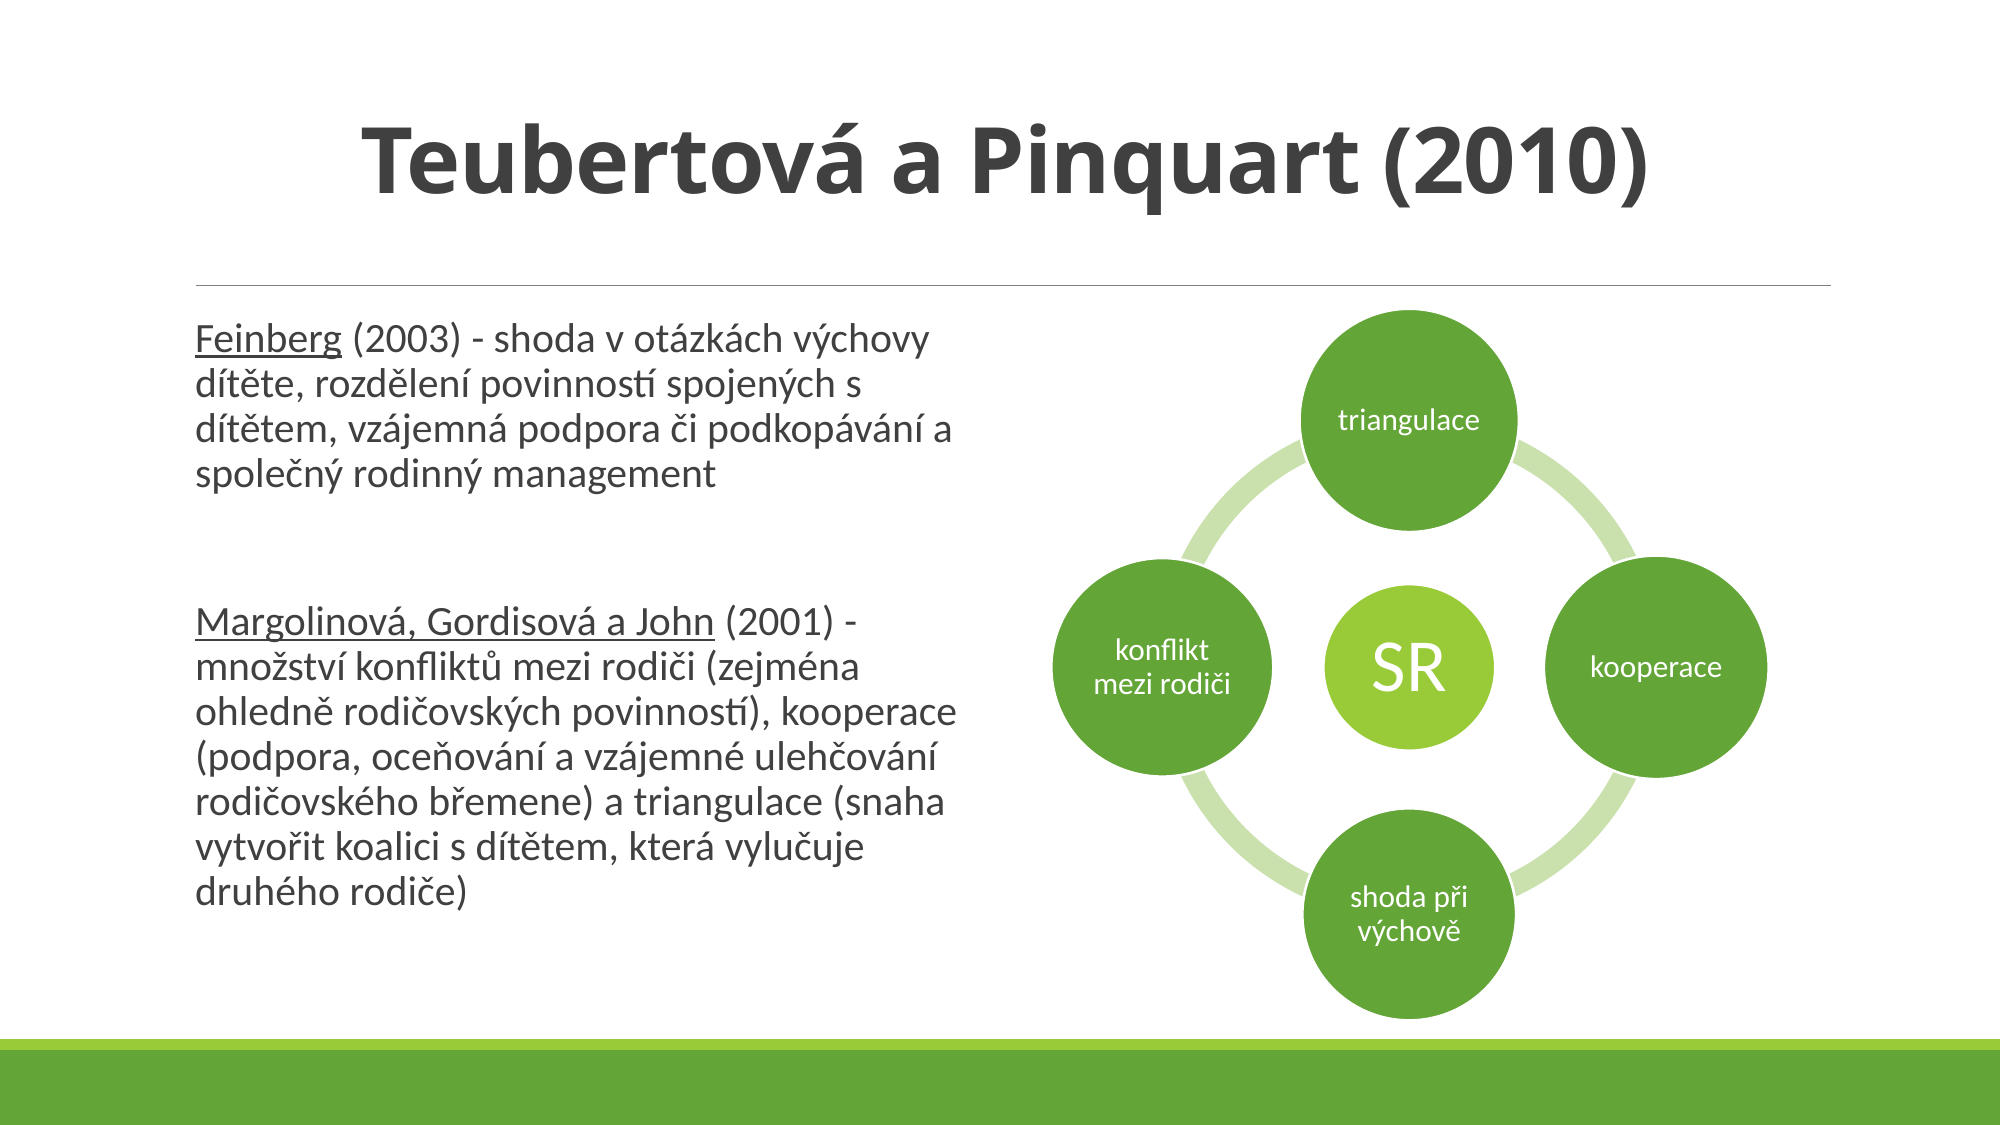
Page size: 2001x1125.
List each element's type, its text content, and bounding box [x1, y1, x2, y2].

title Teubertová a Pinquart (2010) [180, 47, 1830, 285]
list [989, 335, 1831, 994]
list Feinberg (2003) - shoda v otázkách výchovy dítěte, rozdělení povinností spojených s dítětem, vzájemná podpora či podkopávání a společný rodinný management Margolinová, Gordisová a John (2001) - množství konfliktů mezi rodiči (zejména ohledně rodičovských povinností), kooperace (podpora, oceňování a vzájemné ulehčování rodičovského břemene) a triangulace (snaha vytvořit koalici s dítětem, která vylučuje druhého rodiče) [180, 309, 990, 970]
